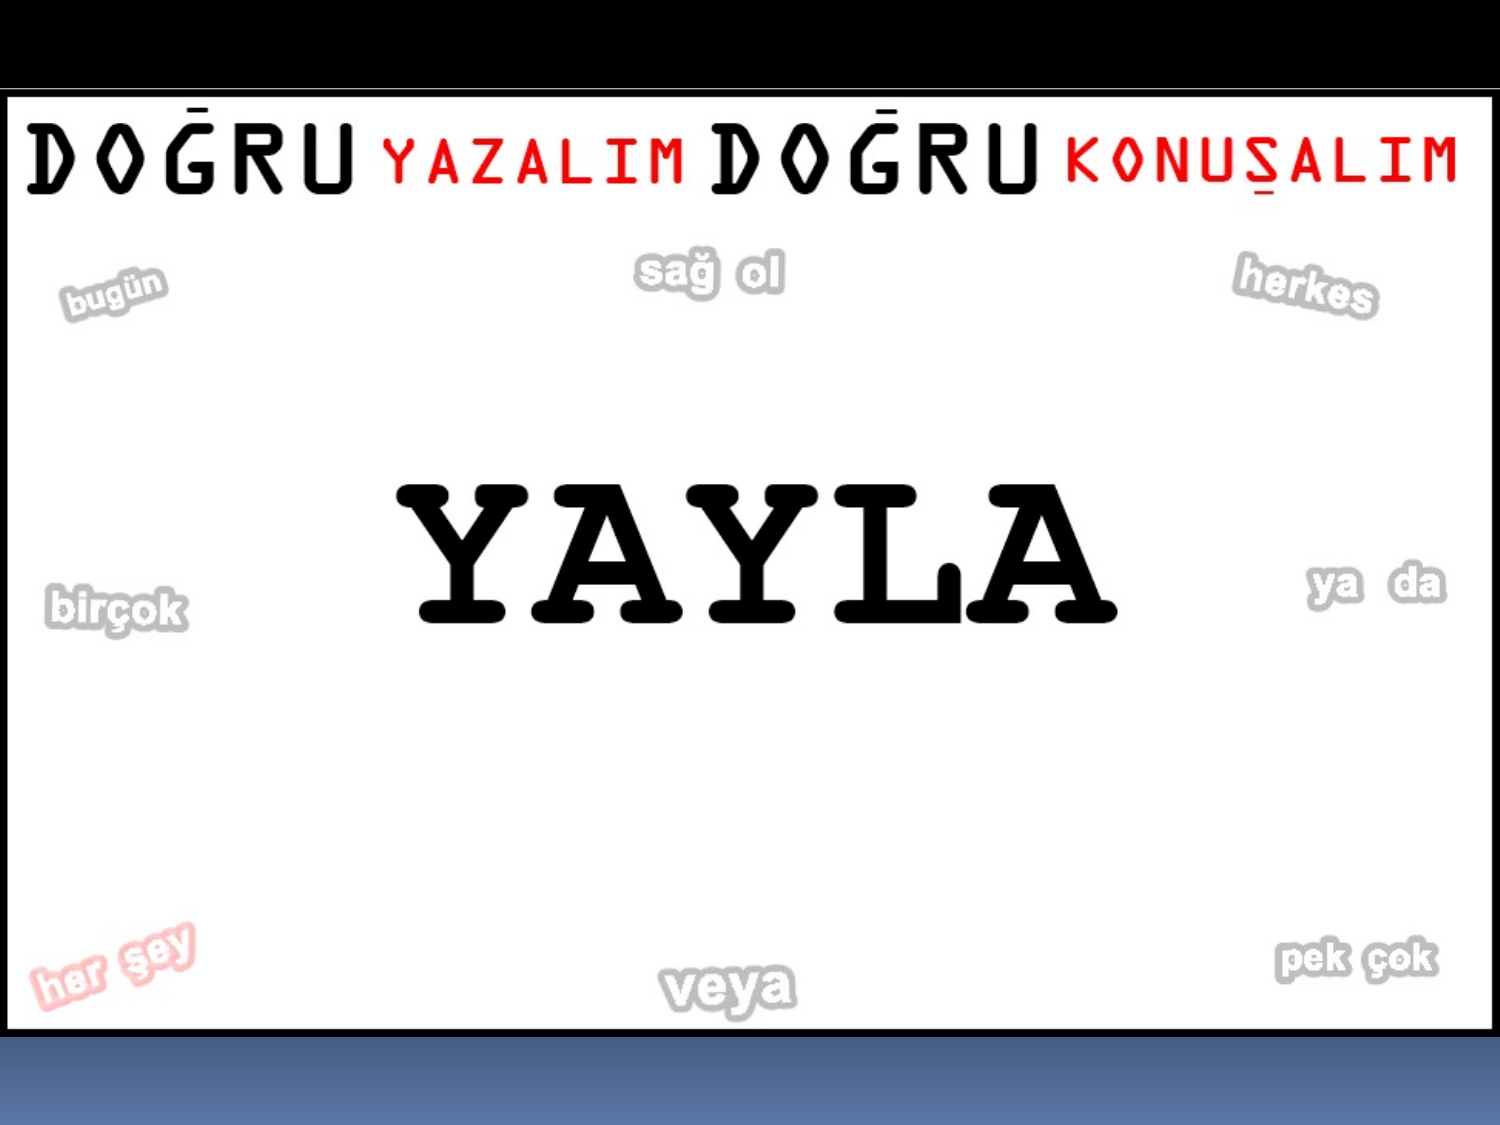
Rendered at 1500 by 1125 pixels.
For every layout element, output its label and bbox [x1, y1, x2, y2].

picture [0, 87, 1500, 1037]
